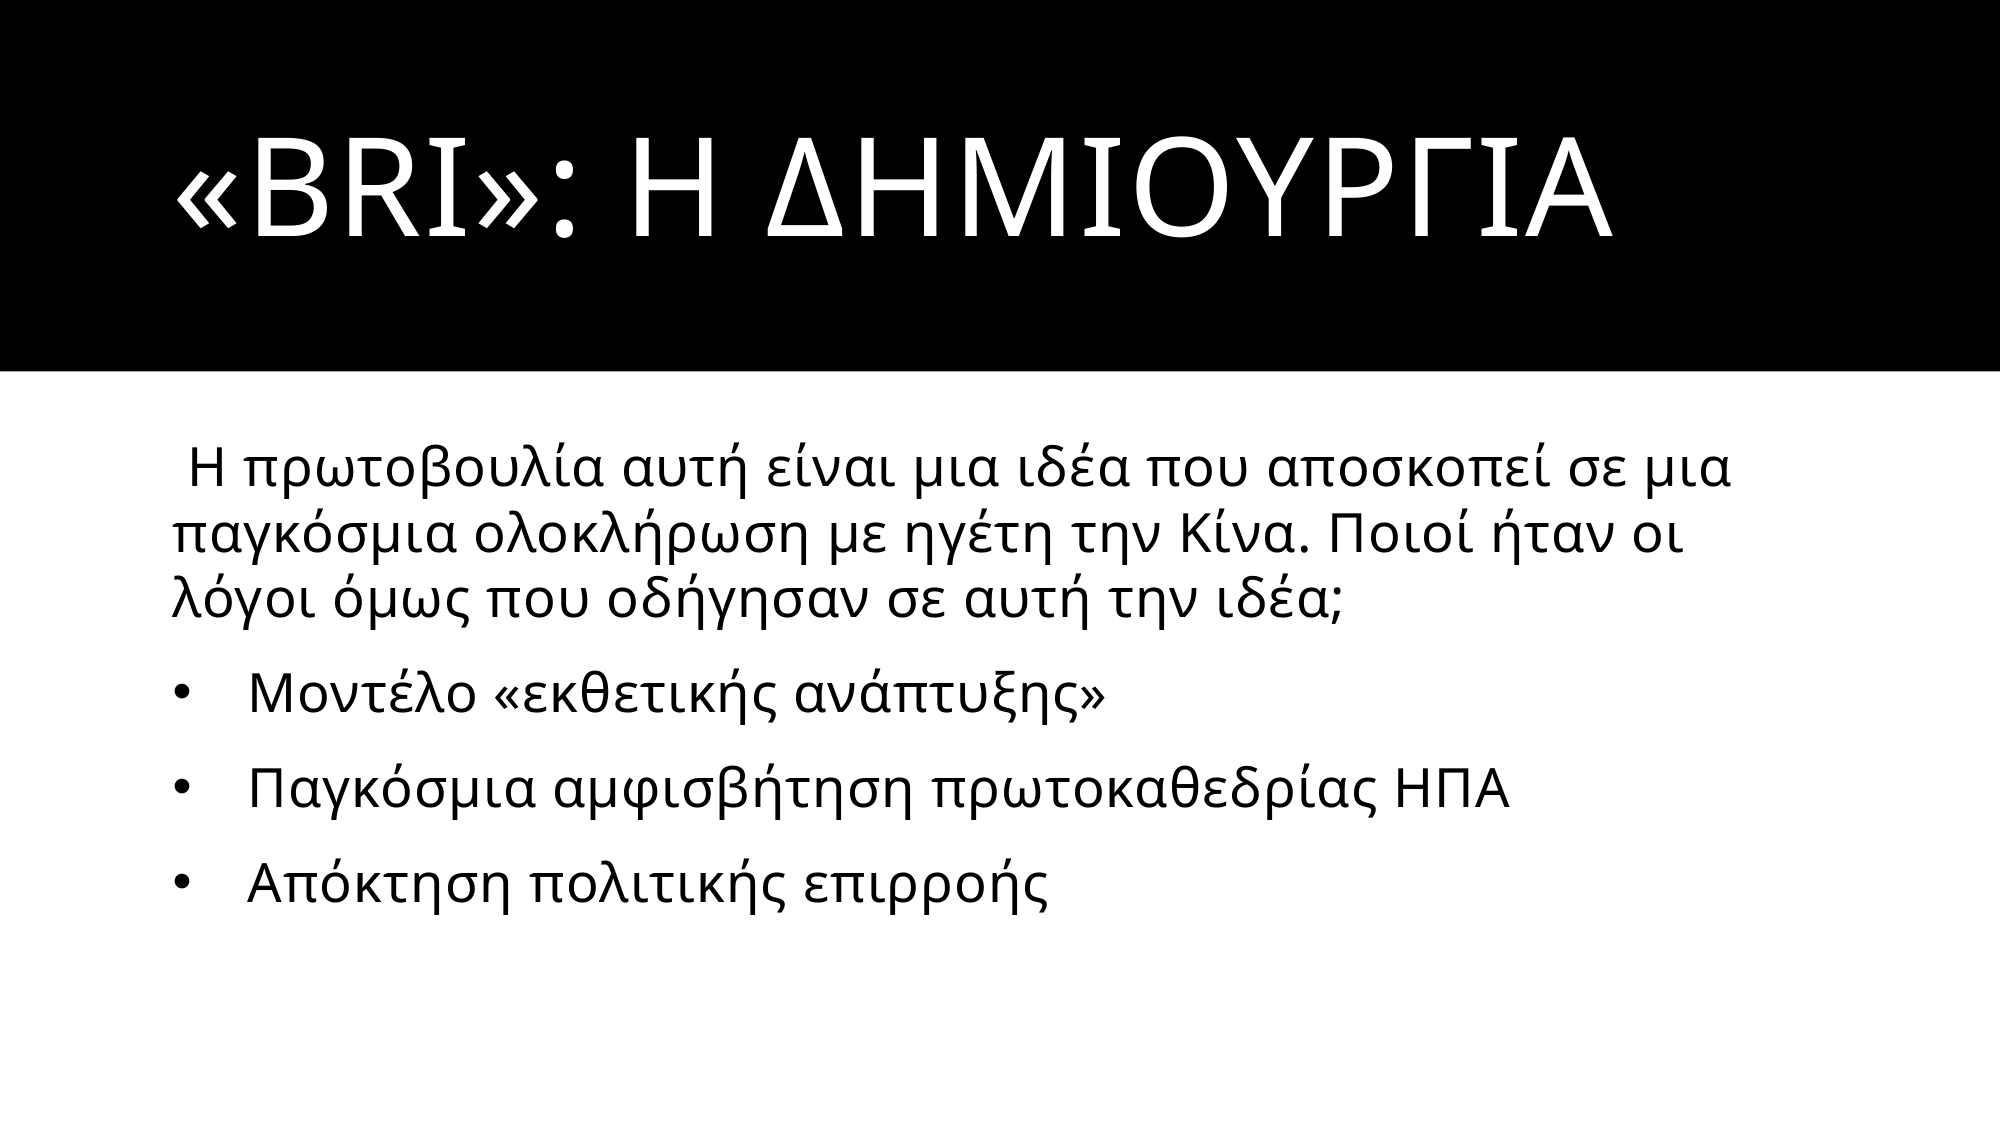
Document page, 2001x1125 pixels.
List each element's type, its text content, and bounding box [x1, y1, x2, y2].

title «BRI»: Η ΔΗΜΙΟΥΡΓΙΑ [157, 52, 1842, 332]
list Η πρωτοβουλία αυτή είναι μια ιδέα που αποσκοπεί σε μια παγκόσμια ολοκλήρωση με ηγέτη την Κίνα. Ποιοί ήταν οι λόγοι όμως που οδήγησαν σε αυτή την ιδέα; Μοντέλο «εκθετικής ανάπτυξης» Παγκόσμια αμφισβήτηση πρωτοκαθεδρίας ΗΠΑ Απόκτηση πολιτικής επιρροής [157, 424, 1842, 1014]
